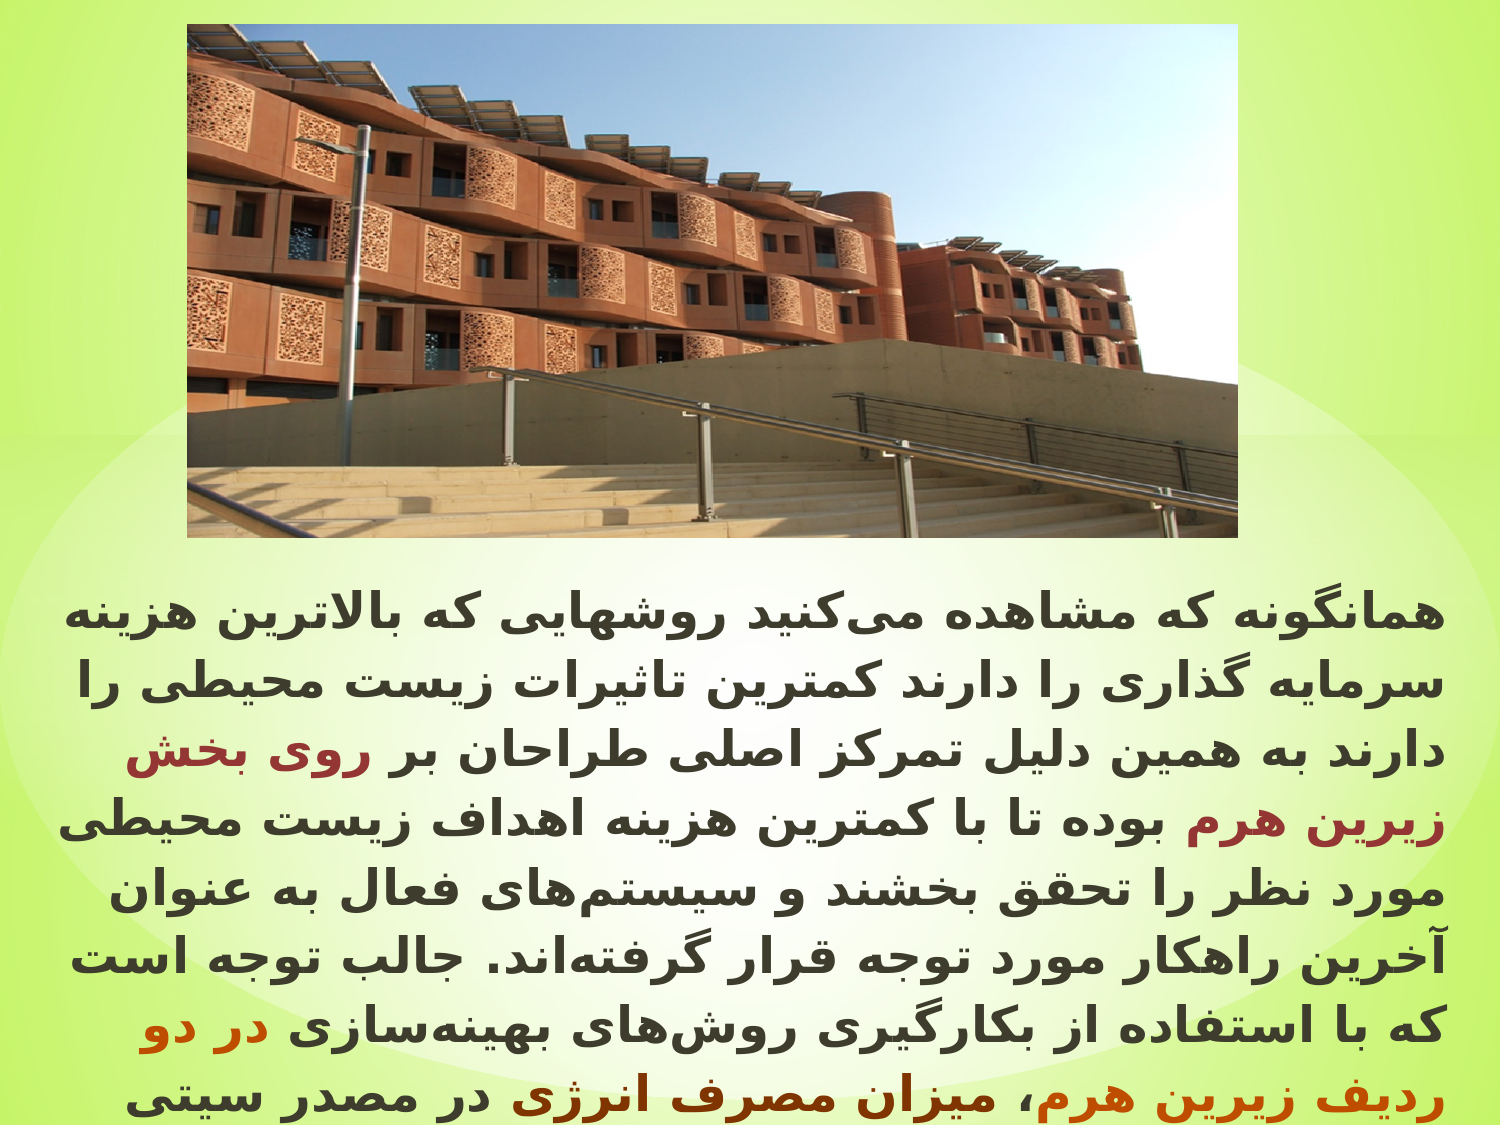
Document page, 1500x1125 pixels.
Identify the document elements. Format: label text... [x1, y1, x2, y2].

picture [187, 24, 1238, 538]
subtitle همانگونه كه مشاهده می‌كنید روشهایی كه بالاترین هزینه سرمایه گذاری را دارند كمترین تاثیرات زیست محیطی را دارند به همین دلیل تمركز اصلی طراحان بر روی بخش زیرین هرم بوده تا با كمترین هزینه اهداف زیست محیطی مورد نظر را تحقق بخشند و سیستم‌های فعال به عنوان آخرین راهكار مورد توجه قرار گرفته‌اند. جالب توجه است كه با استفاده از بكارگیری روش‌های بهینه‌سازی در دو ردیف زیرین هرم، میزان مصرف انرژی در مصدر سیتی نسبت به ساختمان‌های عادی به میزان 70% كاهش داده شده است. ( شوکا خوشبخت بهرمانی 1389) [24, 562, 1463, 1113]
